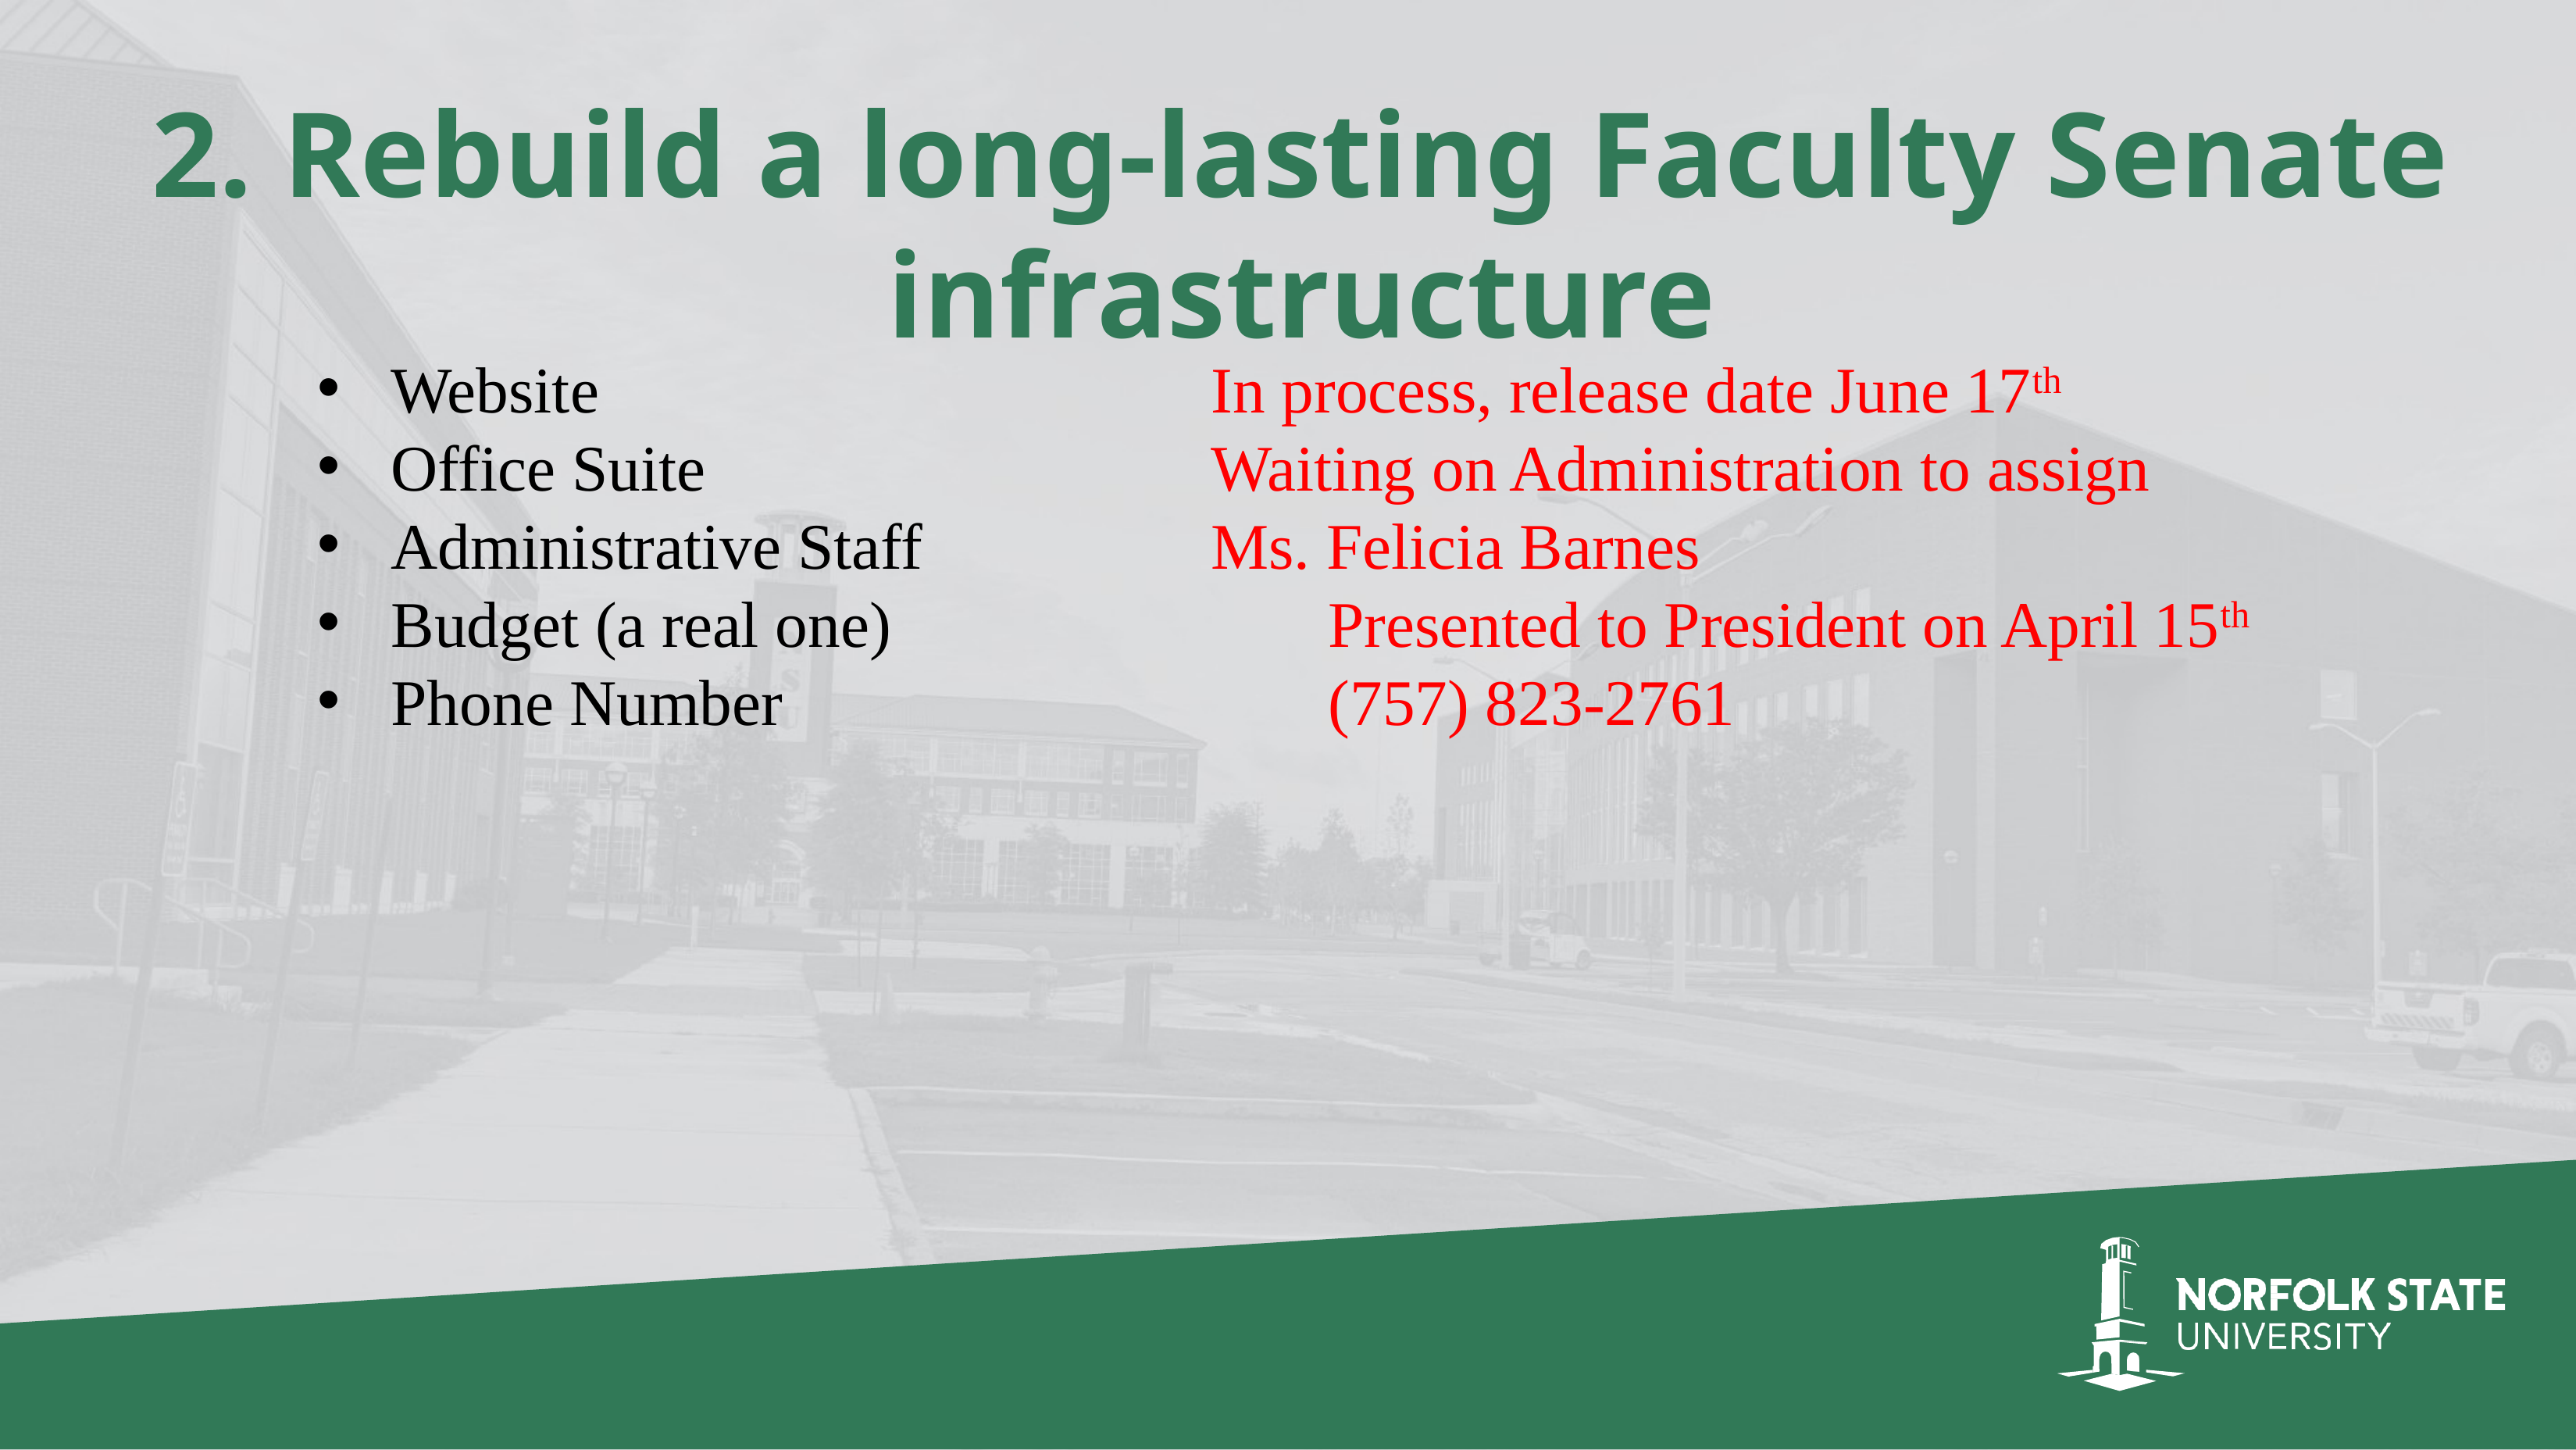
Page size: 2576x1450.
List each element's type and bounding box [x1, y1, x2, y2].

picture [0, 0, 2576, 1159]
text_box [0, 1159, 2576, 1450]
